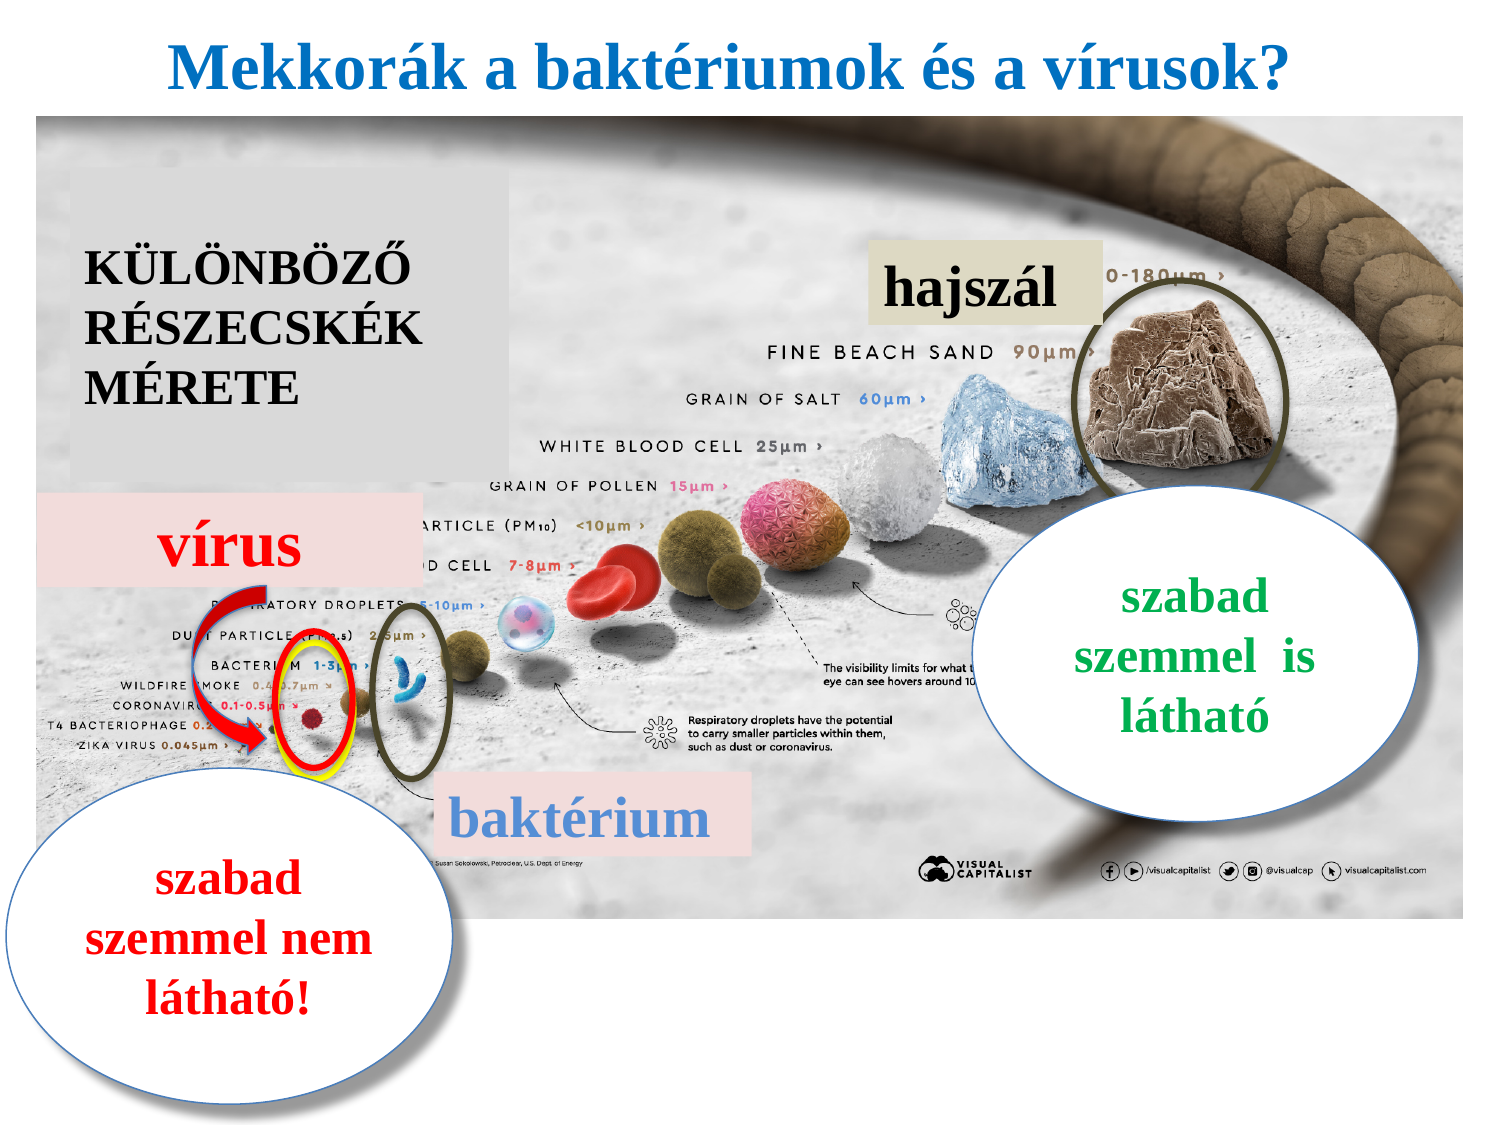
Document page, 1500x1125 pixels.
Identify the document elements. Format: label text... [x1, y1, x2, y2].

picture [35, 116, 1463, 920]
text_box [5, 767, 453, 1105]
text_box Mekkorák a baktériumok és a vírusok? [152, 15, 1343, 110]
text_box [971, 485, 1419, 822]
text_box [36, 492, 424, 766]
